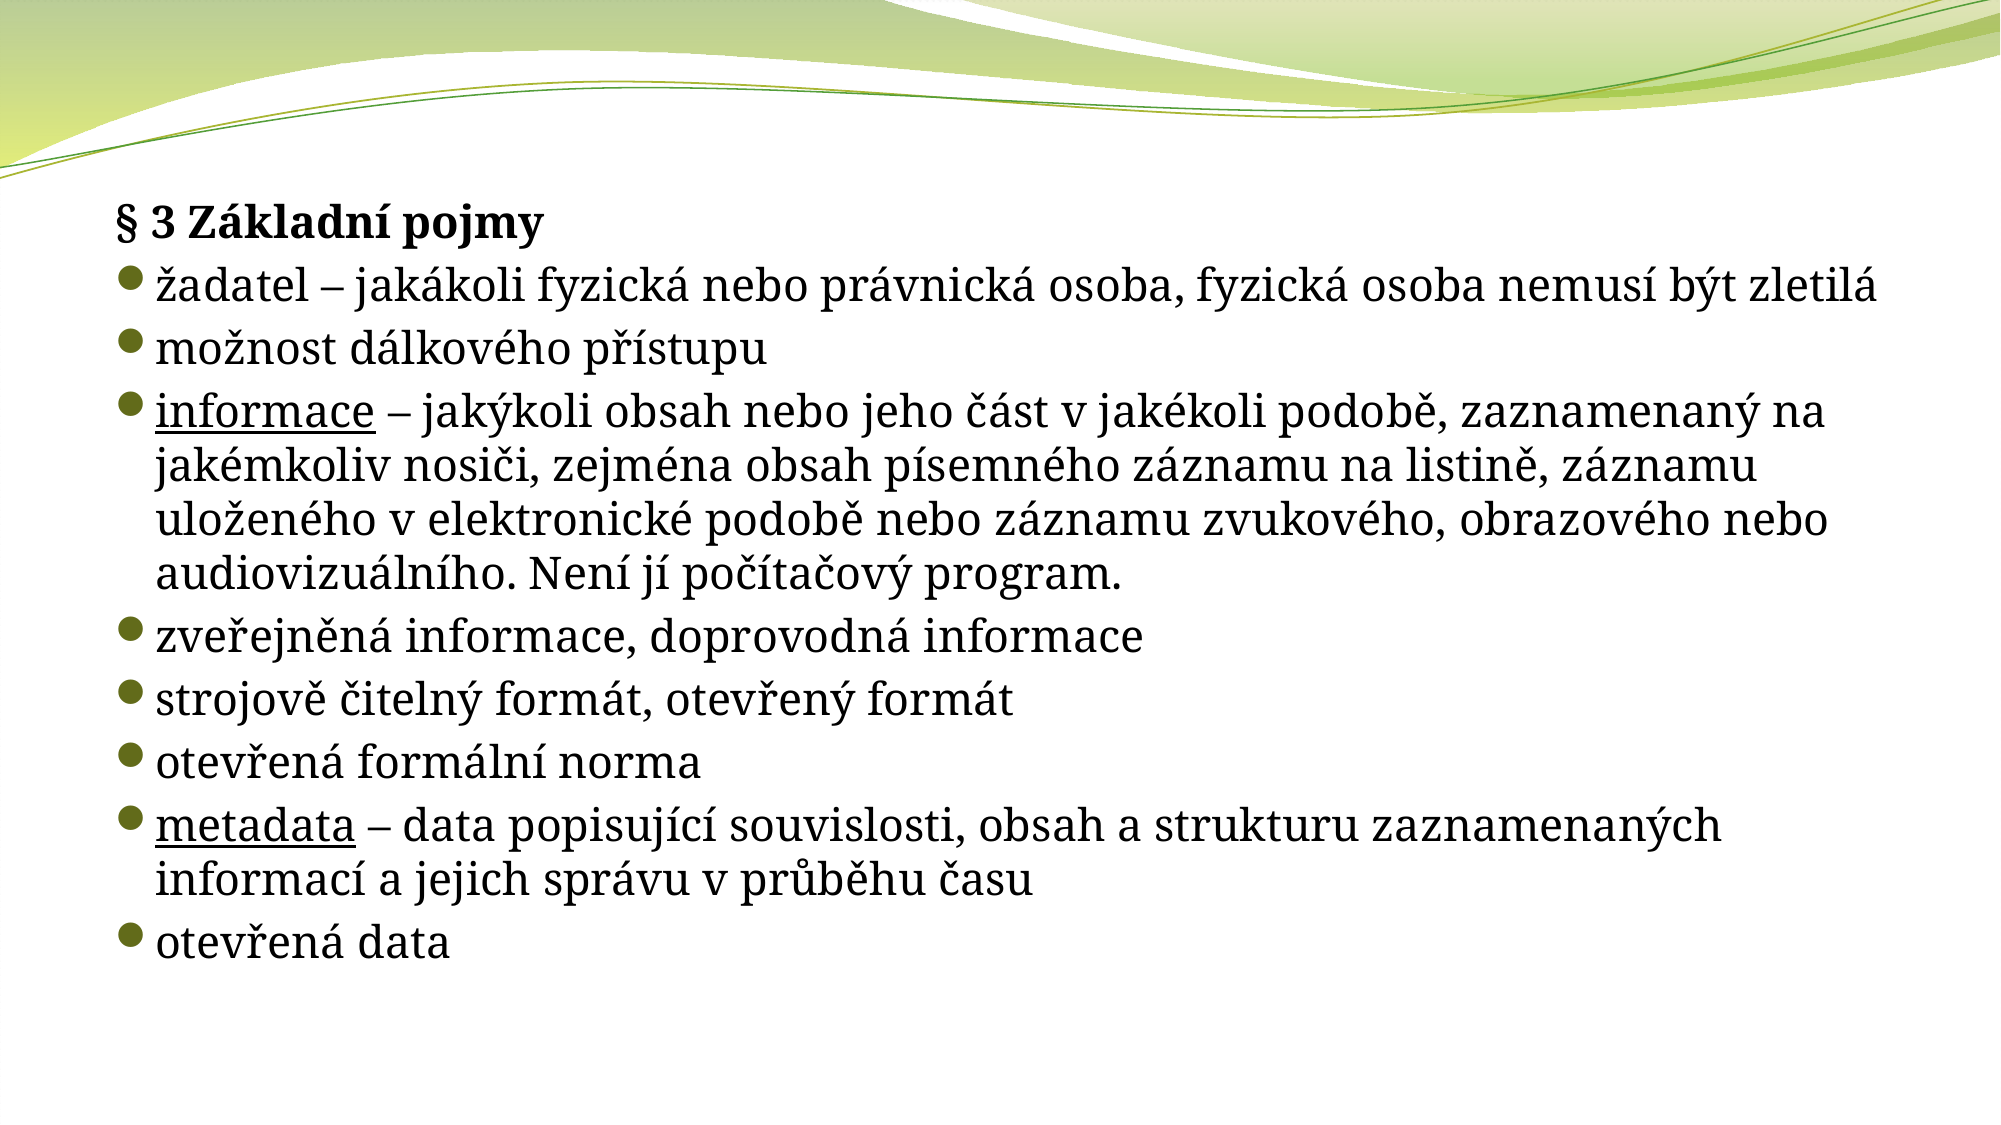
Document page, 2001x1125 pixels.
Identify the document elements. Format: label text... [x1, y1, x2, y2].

list § 3 Základní pojmy žadatel – jakákoli fyzická nebo právnická osoba, fyzická osoba nemusí být zletilá možnost dálkového přístupu informace – jakýkoli obsah nebo jeho část v jakékoli podobě, zaznamenaný na jakémkoliv nosiči, zejména obsah písemného záznamu na listině, záznamu uloženého v elektronické podobě nebo záznamu zvukového, obrazového nebo audiovizuálního. Není jí počítačový program. zveřejněná informace, doprovodná informace strojově čitelný formát, otevřený formát otevřená formální norma metadata – data popisující souvislosti, obsah a strukturu zaznamenaných informací a jejich správu v průběhu času otevřená data [99, 186, 1900, 1038]
